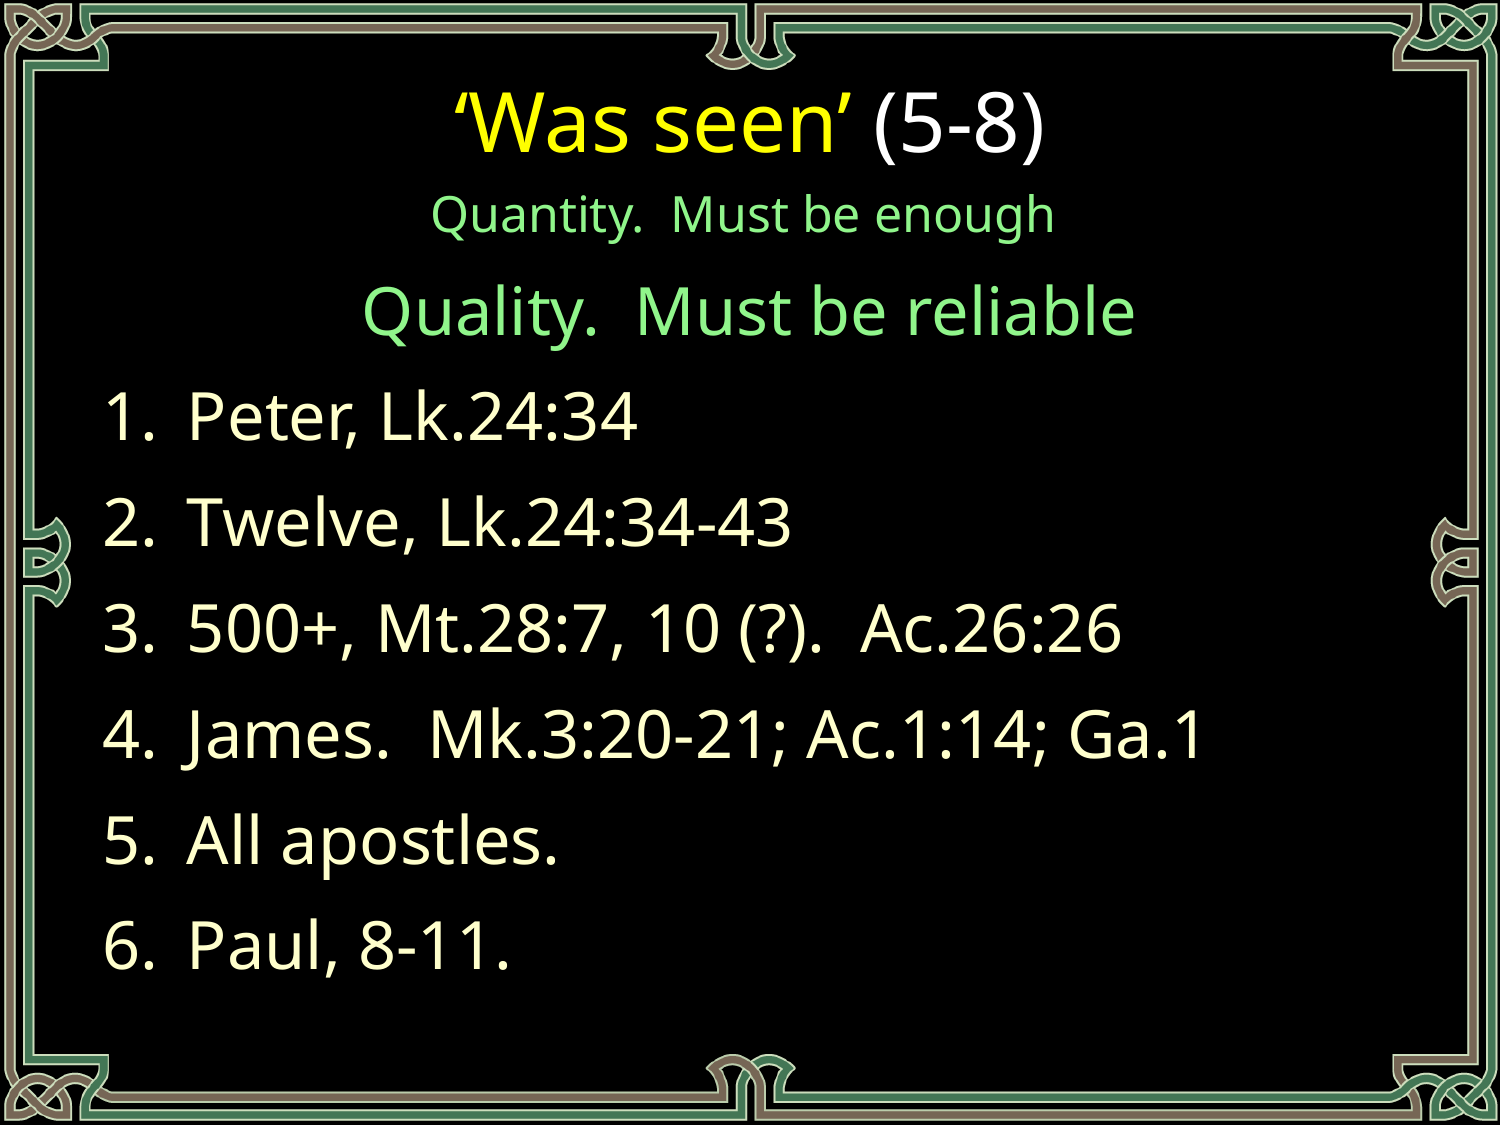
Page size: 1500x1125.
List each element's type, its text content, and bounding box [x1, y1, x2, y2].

text_box ‘Was seen’ (5-8) [37, 74, 1463, 163]
list Quantity. Must be enough Quality. Must be reliable Peter, Lk.24:34 Twelve, Lk.24:34-43 500+, Mt.28:7, 10 (?). Ac.26:26 James. Mk.3:20-21; Ac.1:14; Ga.1 All apostles. Paul, 8-11. [87, 174, 1413, 1050]
picture [0, 0, 1500, 1125]
